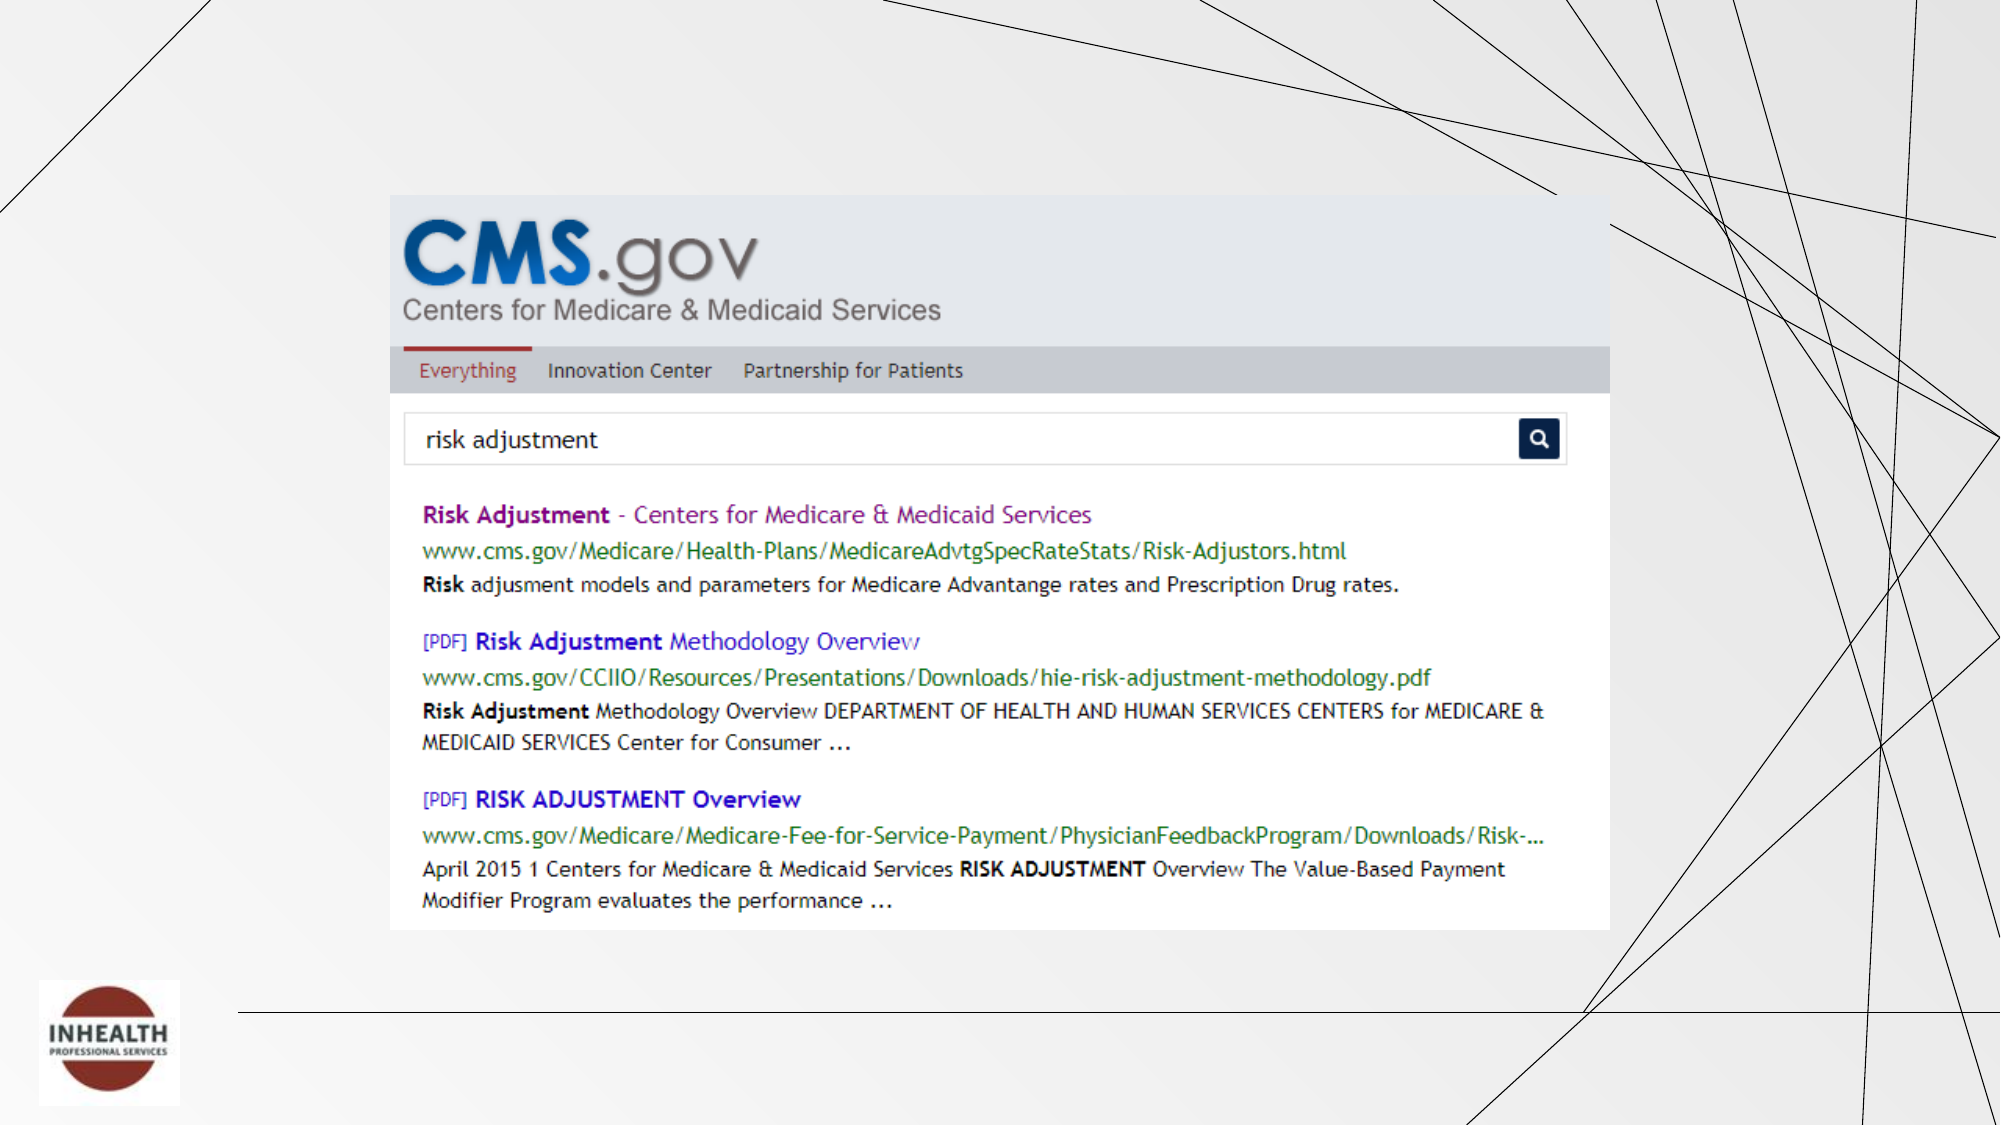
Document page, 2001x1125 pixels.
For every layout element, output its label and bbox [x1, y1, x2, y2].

picture [390, 195, 1610, 930]
picture [39, 980, 180, 1106]
